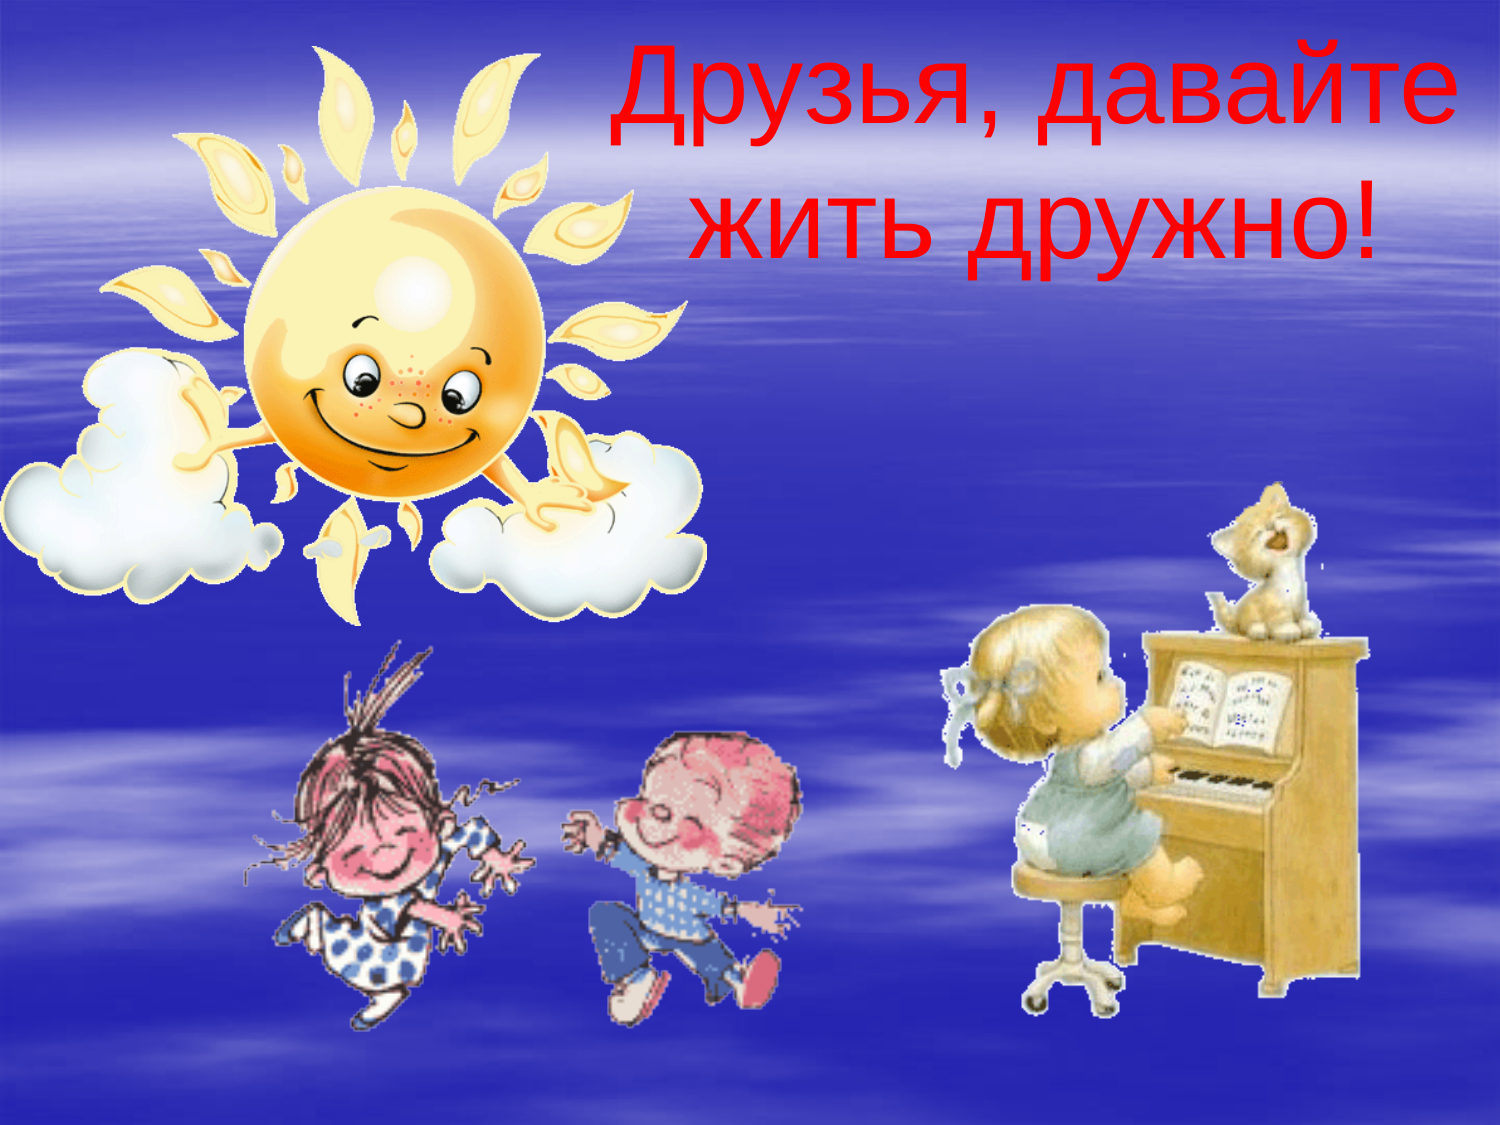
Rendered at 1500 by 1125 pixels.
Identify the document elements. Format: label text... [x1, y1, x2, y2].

picture [909, 468, 1383, 1027]
title Друзья, давайте жить дружно! [572, 37, 1500, 256]
picture [220, 632, 833, 1057]
picture [0, 46, 708, 626]
